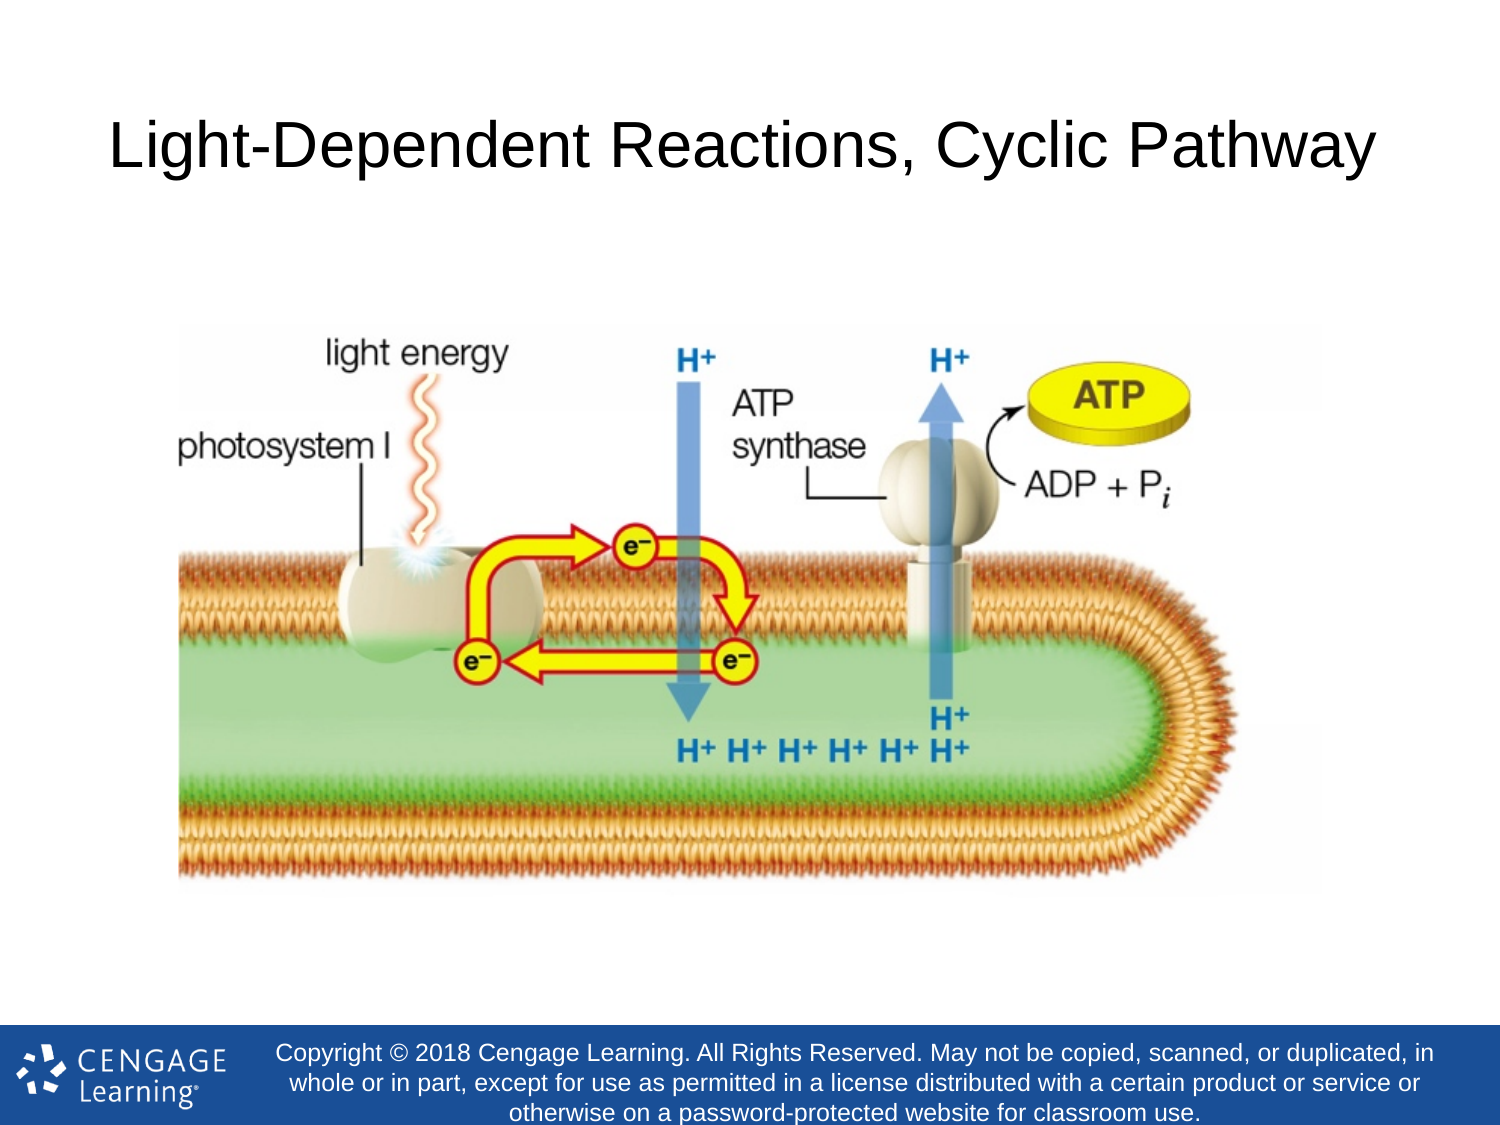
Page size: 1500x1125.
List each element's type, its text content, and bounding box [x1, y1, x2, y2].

picture [12, 1040, 229, 1113]
title Light-Dependent Reactions, Cyclic Pathway [85, 58, 1403, 224]
picture [177, 324, 1323, 899]
